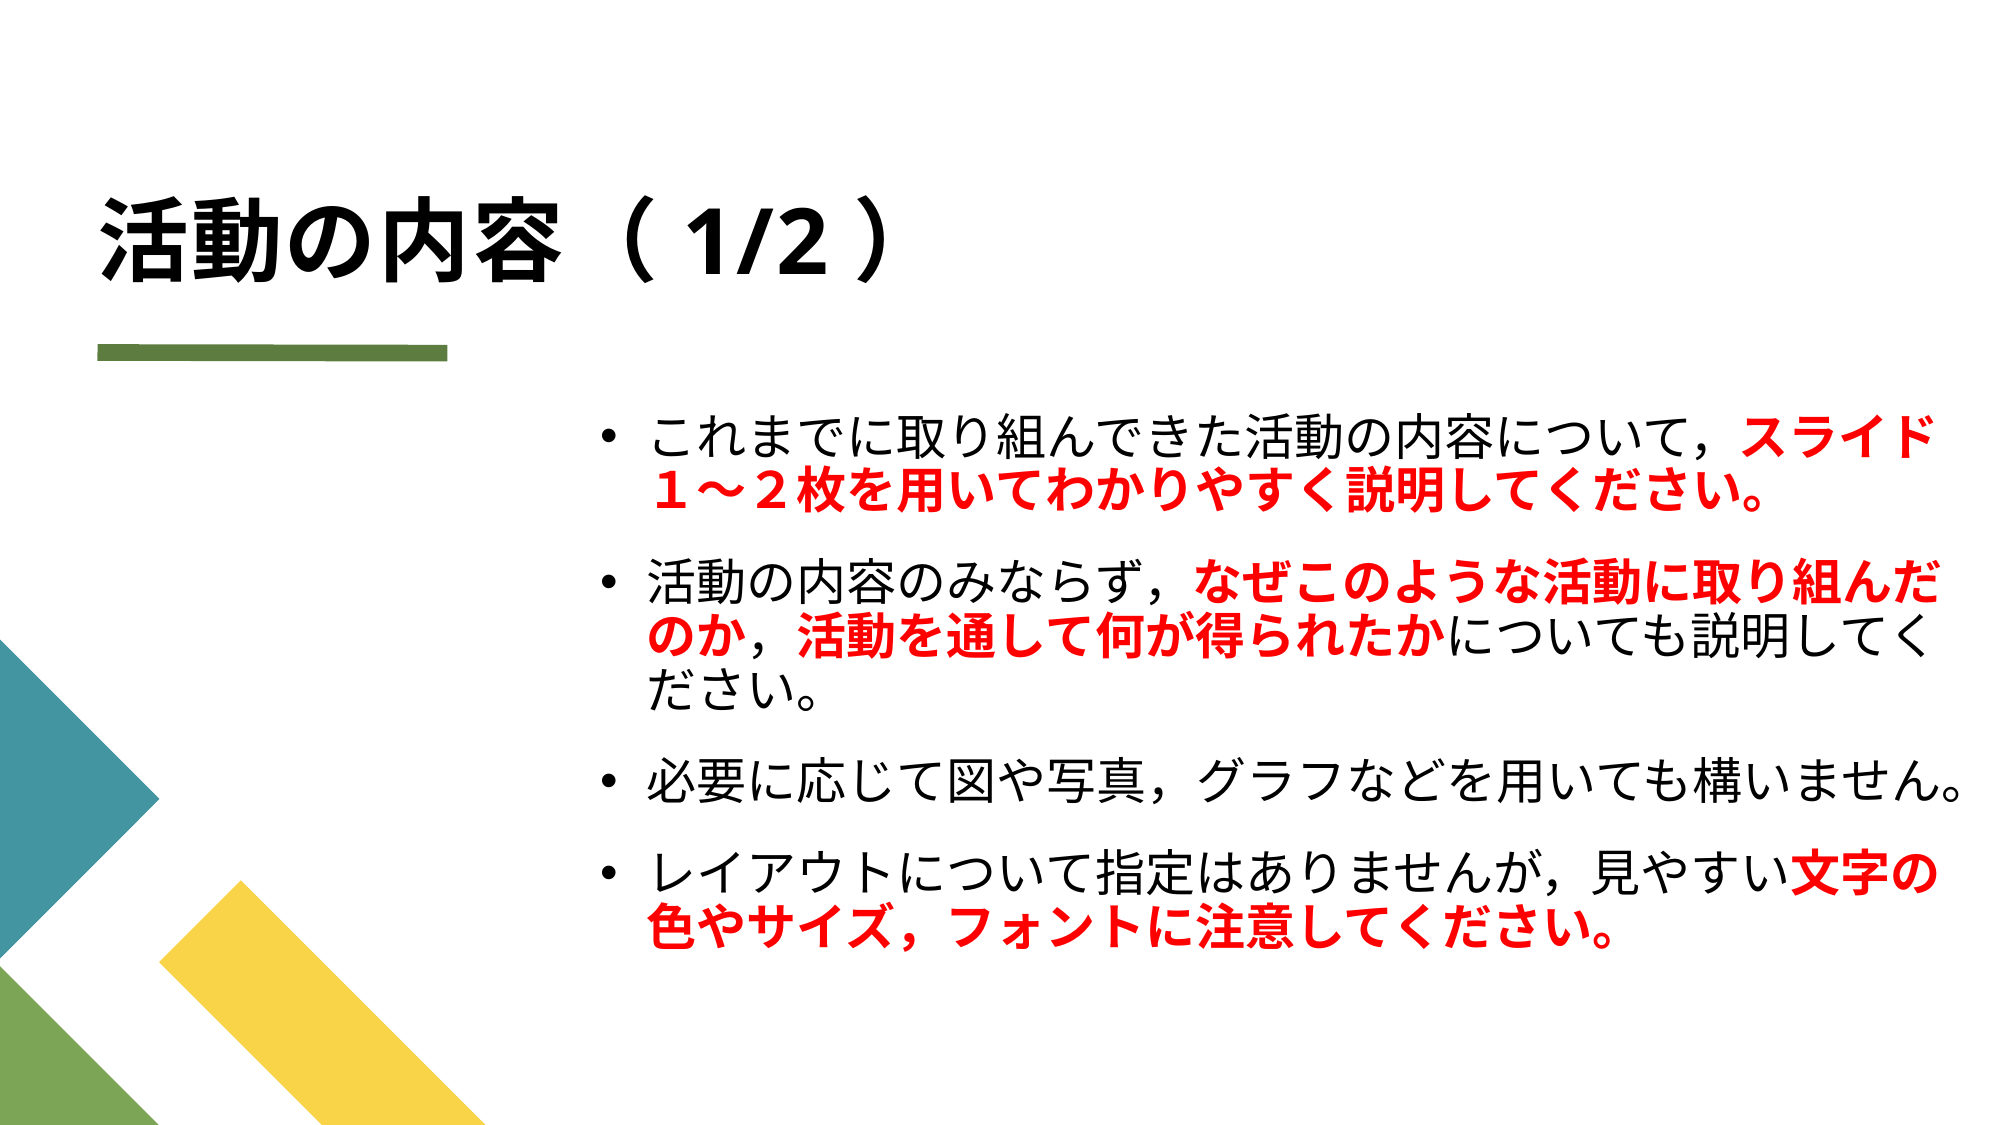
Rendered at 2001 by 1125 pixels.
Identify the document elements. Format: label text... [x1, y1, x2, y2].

title 活動の内容（1/2） [97, 16, 1882, 293]
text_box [0, 639, 486, 1125]
list これまでに取り組んできた活動の内容について，スライド１〜２枚を用いてわかりやすく説明してください。 活動の内容のみならず，なぜこのような活動に取り組んだのか，活動を通して何が得られたかについても説明してください。 必要に応じて図や写真，グラフなどを用いても構いません。 レイアウトについて指定はありませんが，見やすい文字の色やサイズ，フォントに注意してください。 [600, 374, 1973, 1047]
